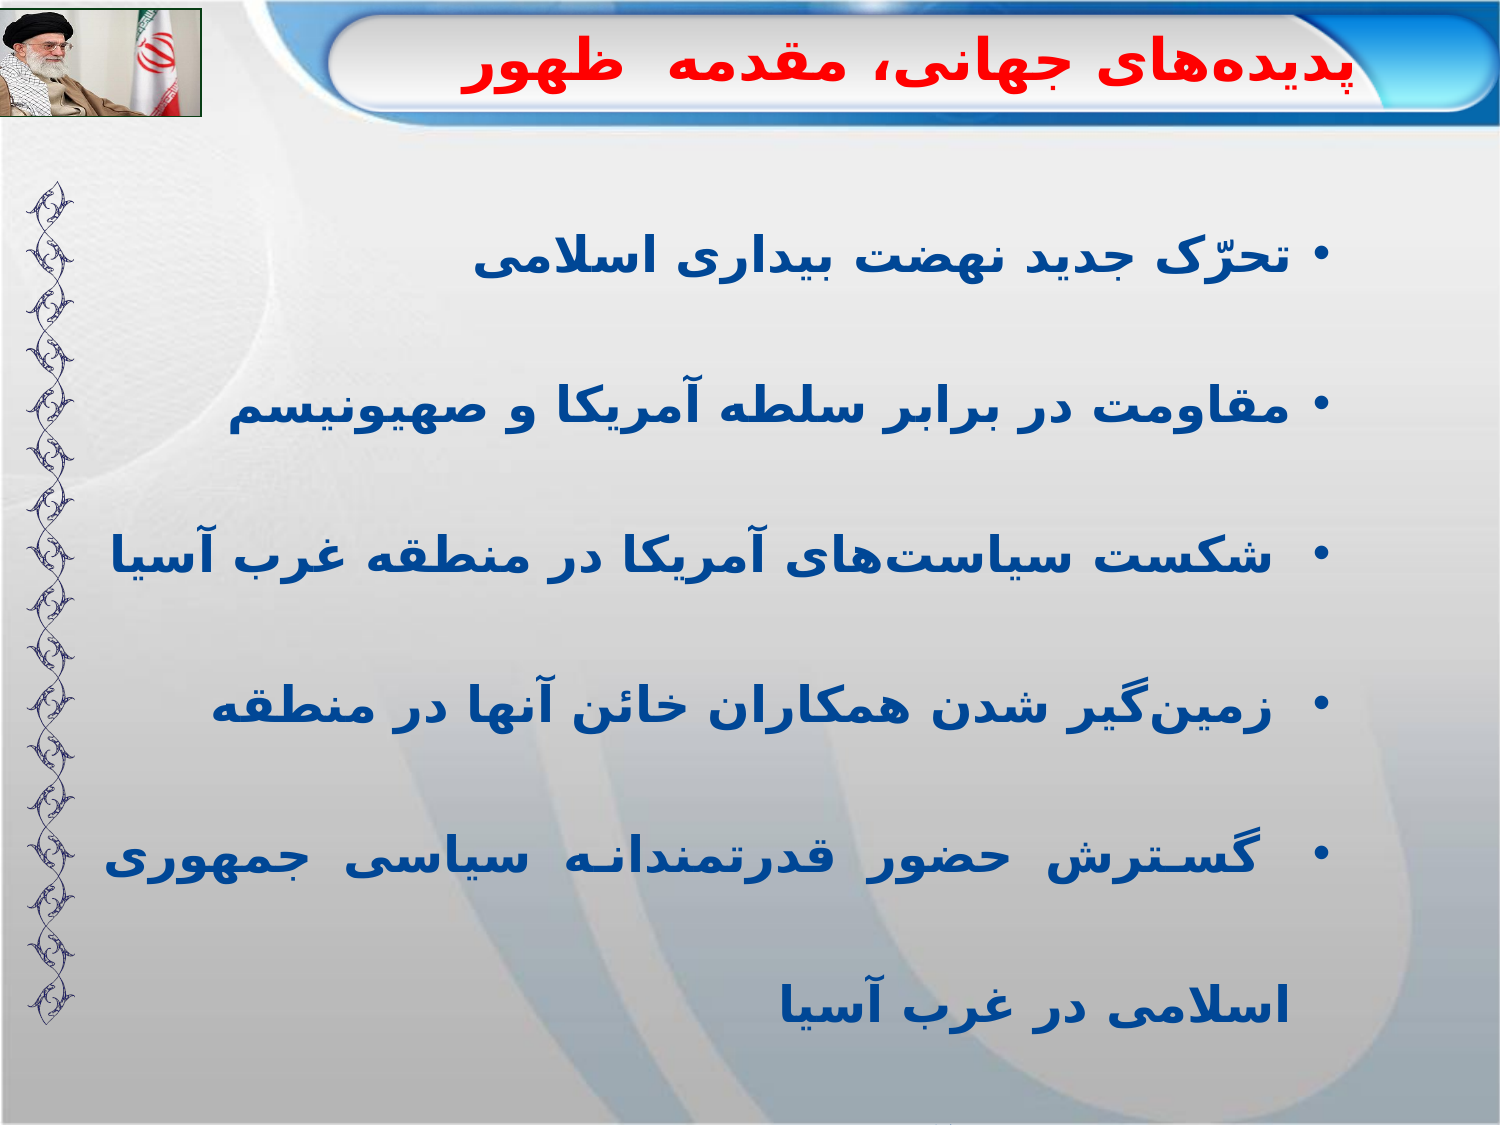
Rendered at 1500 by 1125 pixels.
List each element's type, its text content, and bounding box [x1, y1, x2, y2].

picture [0, 0, 1500, 1125]
picture [0, 9, 201, 116]
text_box پدیده‌های جهانی، مقدمه ظهور [448, 14, 1372, 100]
text_box تحرّک جدید نهضت بیداری اسلامی مقاومت در برابر سلطه آمریکا و صهیونیسم شکست سیاست‌های آمریکا در منطقه غرب آسیا زمین‌گیر شدن همکاران خائن آنها در منطقه گسترش حضور قدرتمندانه سیاسی جمهوری اسلامی در غرب آسیا بازتاب وسیع آن در سراسر جهان سلطه [75, 124, 1475, 1125]
